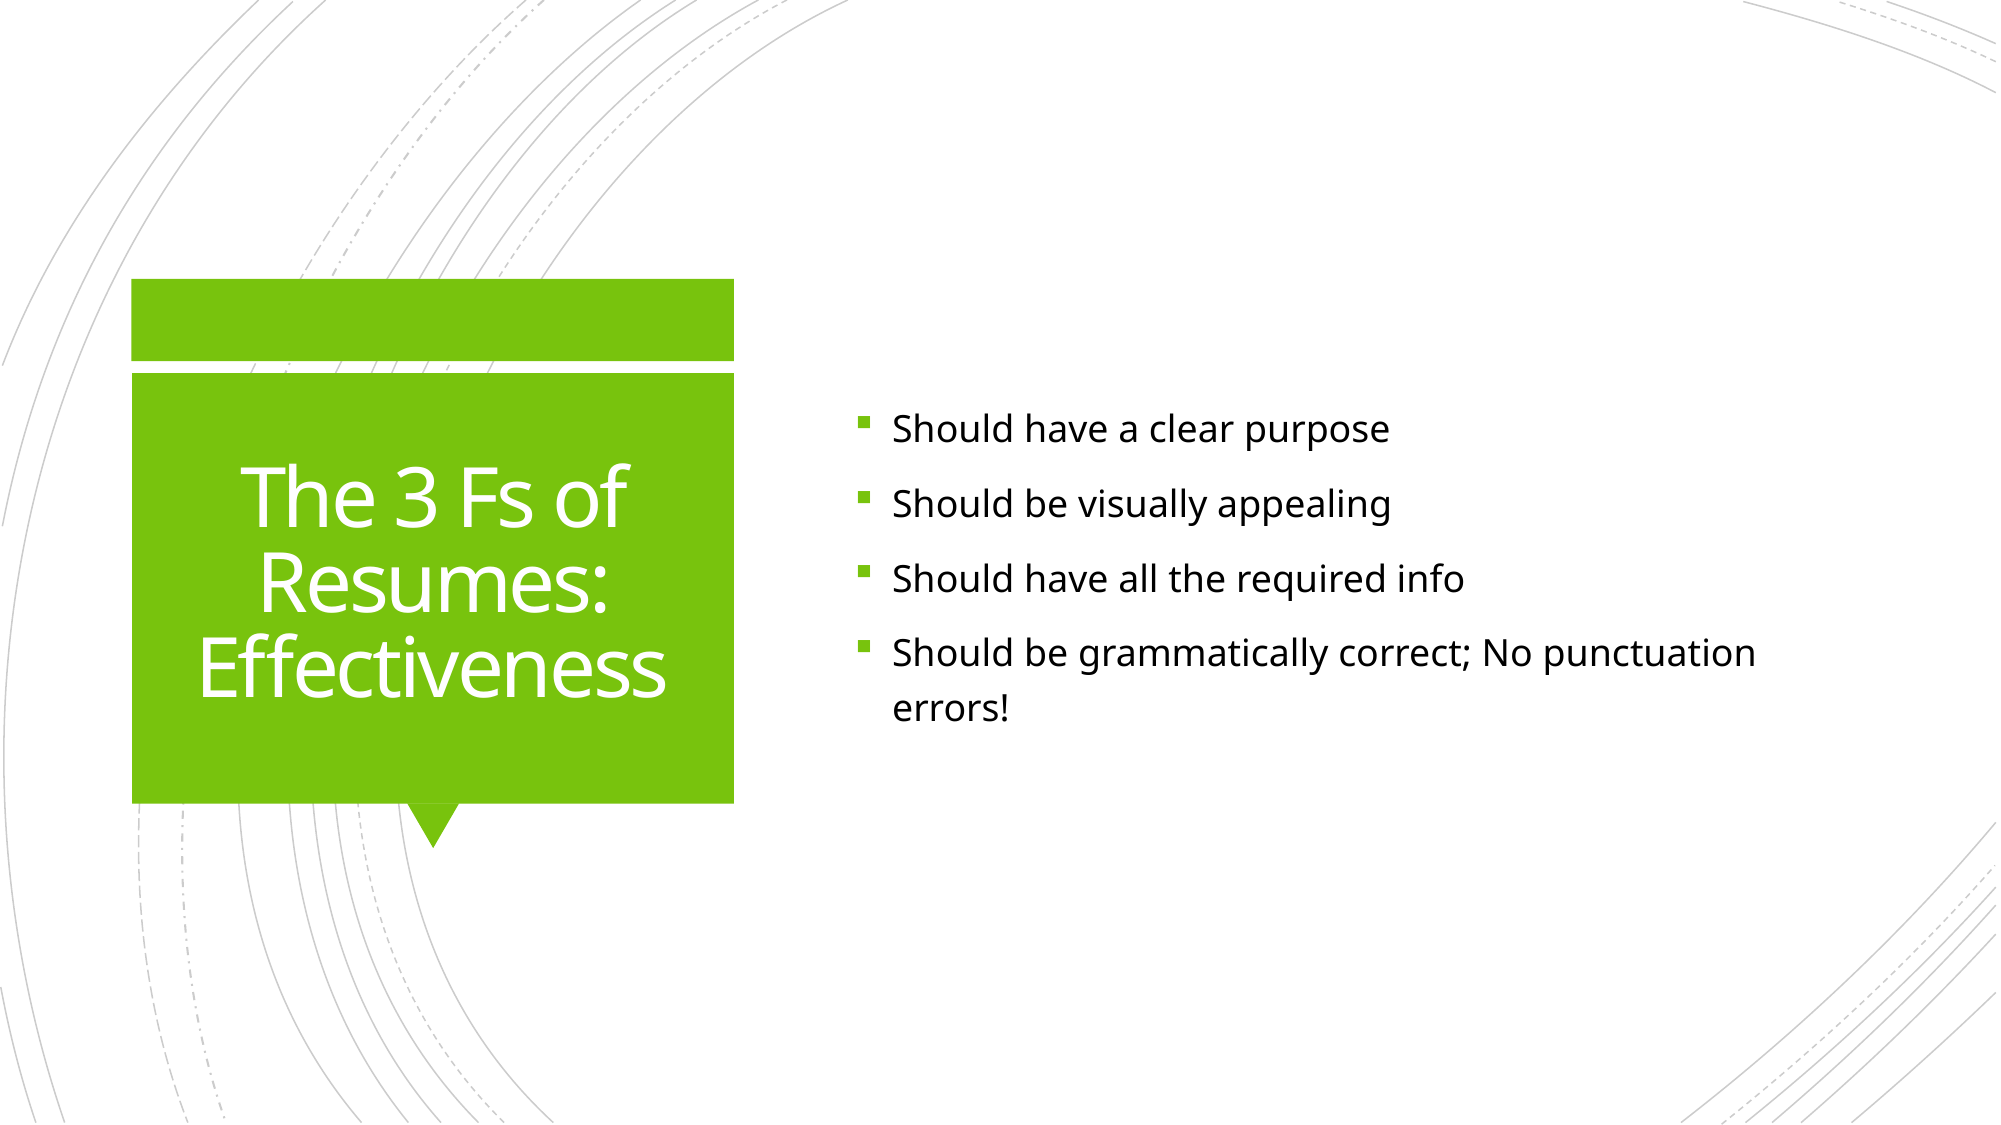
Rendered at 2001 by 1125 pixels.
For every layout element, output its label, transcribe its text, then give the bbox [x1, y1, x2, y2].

title The 3 Fs of Resumes: Effectiveness [145, 385, 720, 789]
list Should have a clear purpose Should be visually appealing Should have all the required info Should be grammatically correct; No punctuation errors! [839, 131, 1871, 993]
